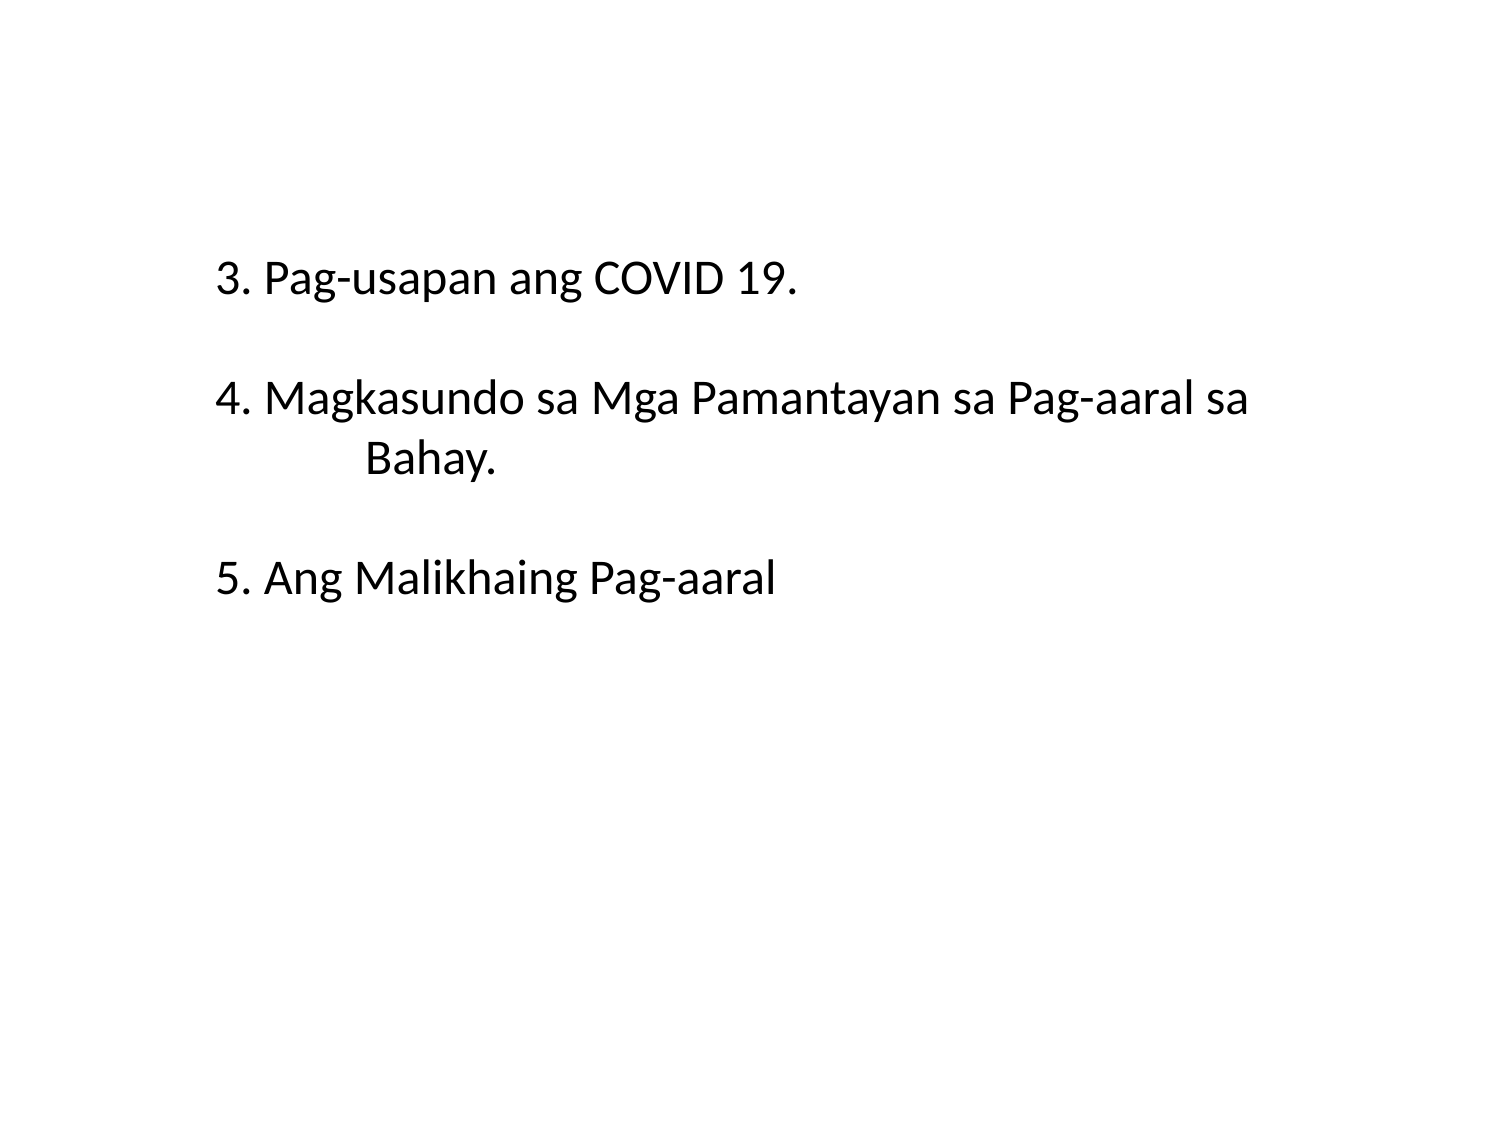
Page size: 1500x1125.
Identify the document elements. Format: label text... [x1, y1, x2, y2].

text_box 3. Pag-usapan ang COVID 19. 4. Magkasundo sa Mga Pamantayan sa Pag-aaral sa Bahay. 5. Ang Malikhaing Pag-aaral [200, 237, 1274, 677]
